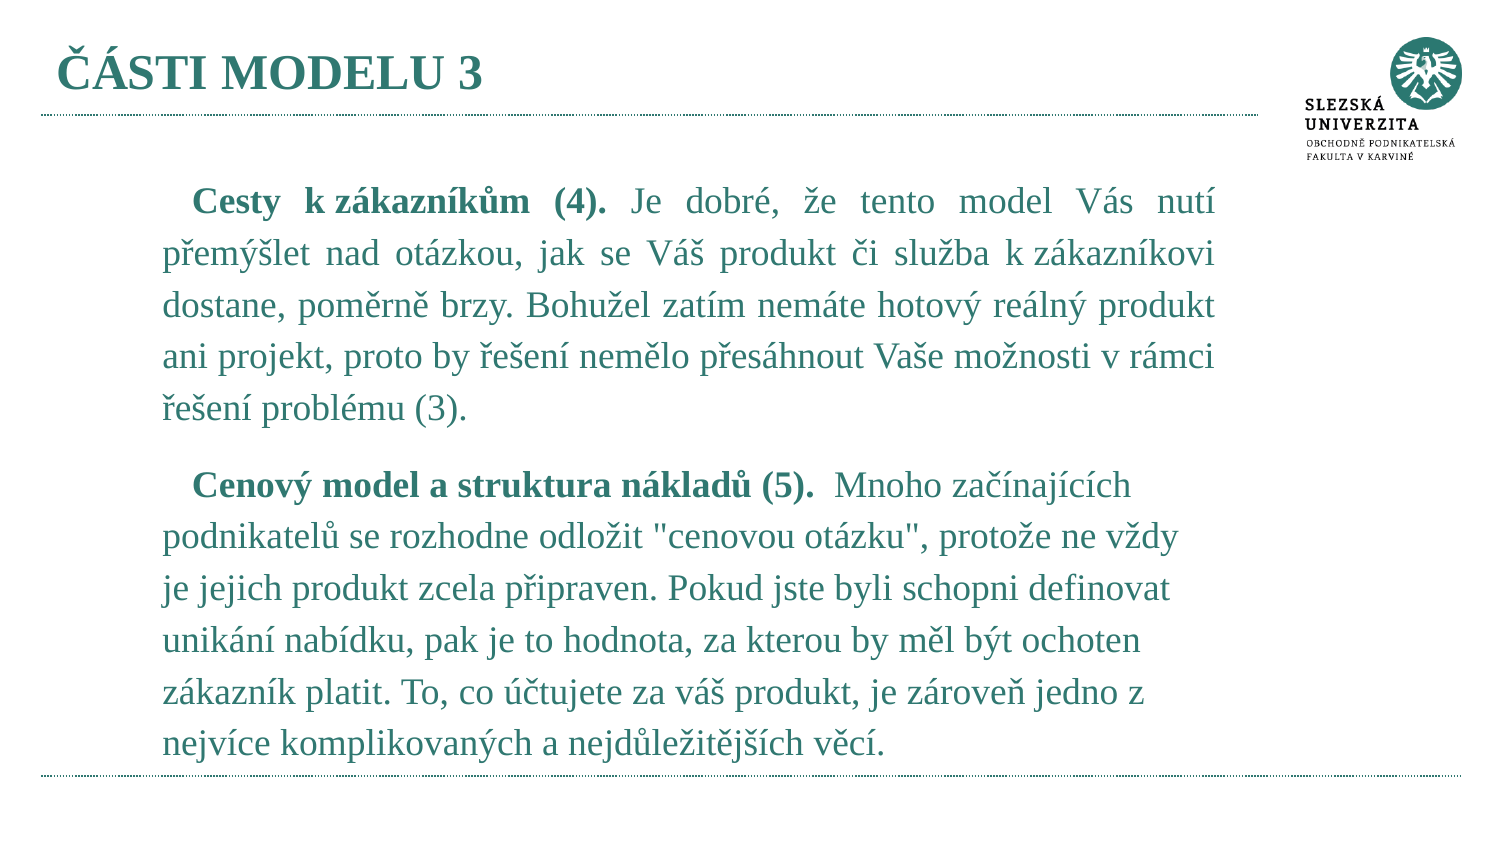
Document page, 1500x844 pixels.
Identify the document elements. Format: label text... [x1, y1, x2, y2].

text_box Cesty k zákazníkům (4). Je dobré, že tento model Vás nutí přemýšlet nad otázkou, jak se Váš produkt či služba k zákazníkovi dostane, poměrně brzy. Bohužel zatím nemáte hotový reálný produkt ani projekt, proto by řešení nemělo přesáhnout Vaše možnosti v rámci řešení problému (3). Cenový model a struktura nákladů (5). Mnoho začínajících podnikatelů se rozhodne odložit "cenovou otázku", protože ne vždy je jejich produkt zcela připraven. Pokud jste byli schopni definovat unikání nabídku, pak je to hodnota, za kterou by měl být ochoten zákazník platit. To, co účtujete za váš produkt, je zároveň jedno z nejvíce komplikovaných a nejdůležitějších věcí. [147, 161, 1232, 771]
picture [1305, 37, 1462, 160]
title části modelu 3 [41, 32, 786, 116]
